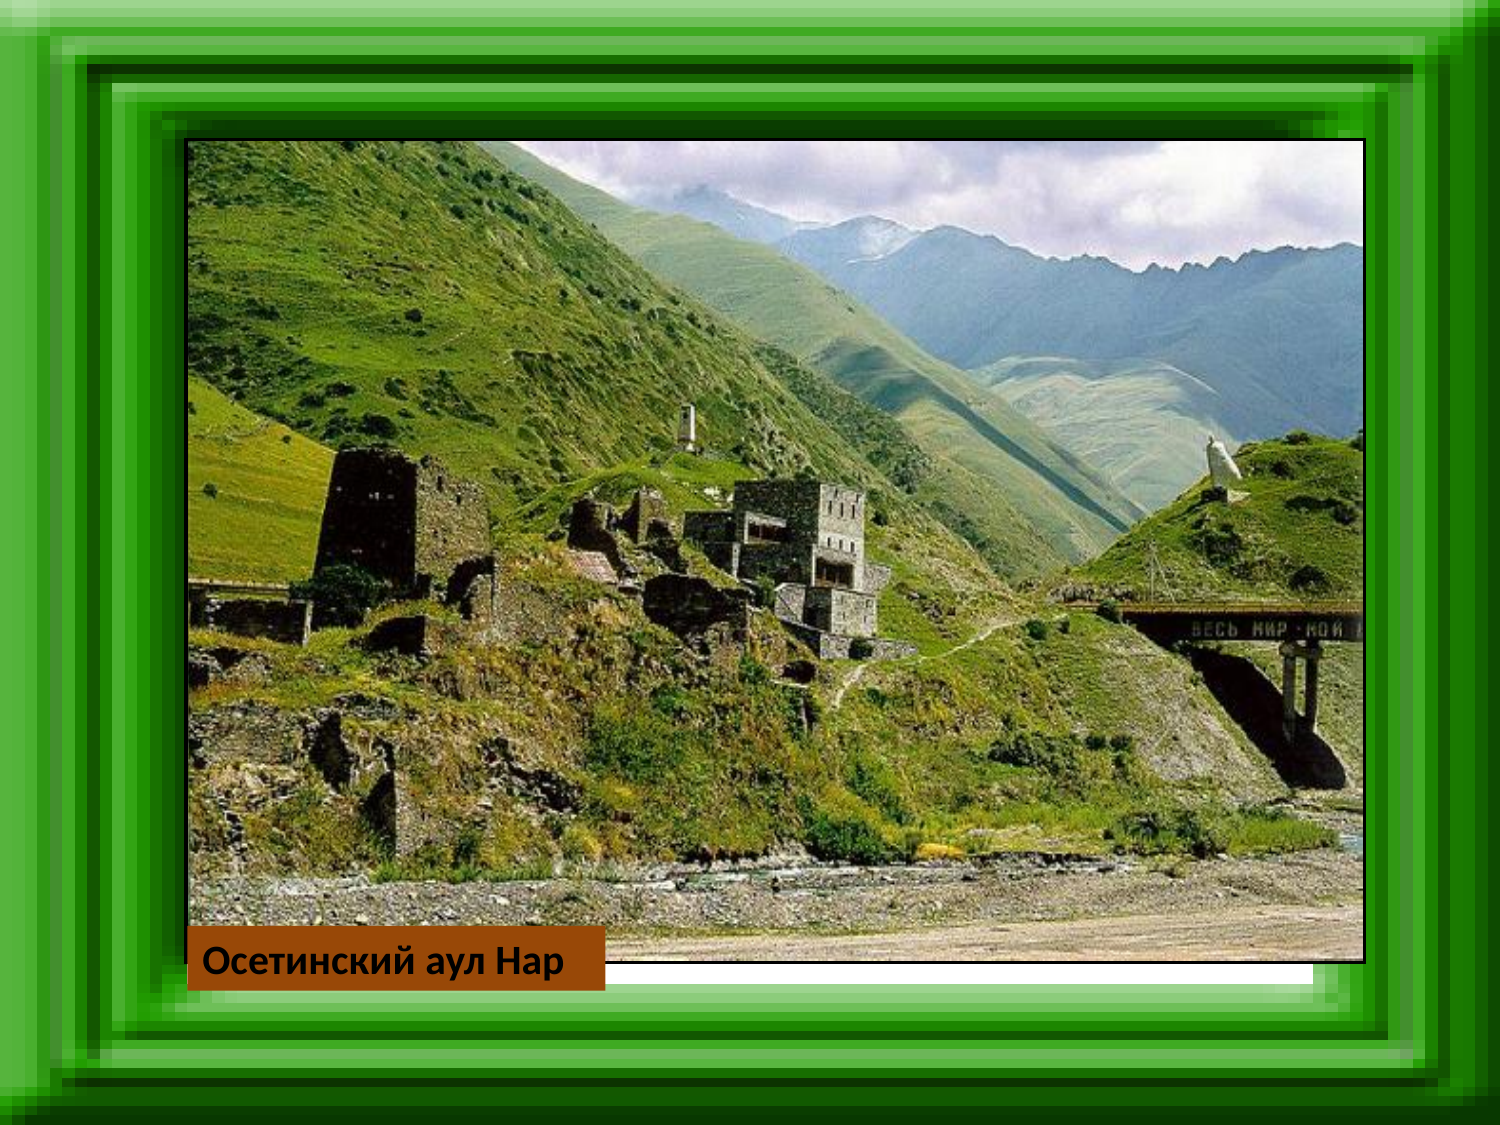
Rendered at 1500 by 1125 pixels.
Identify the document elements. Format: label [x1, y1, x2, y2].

text_box [187, 140, 1364, 991]
picture [0, 0, 1500, 1125]
